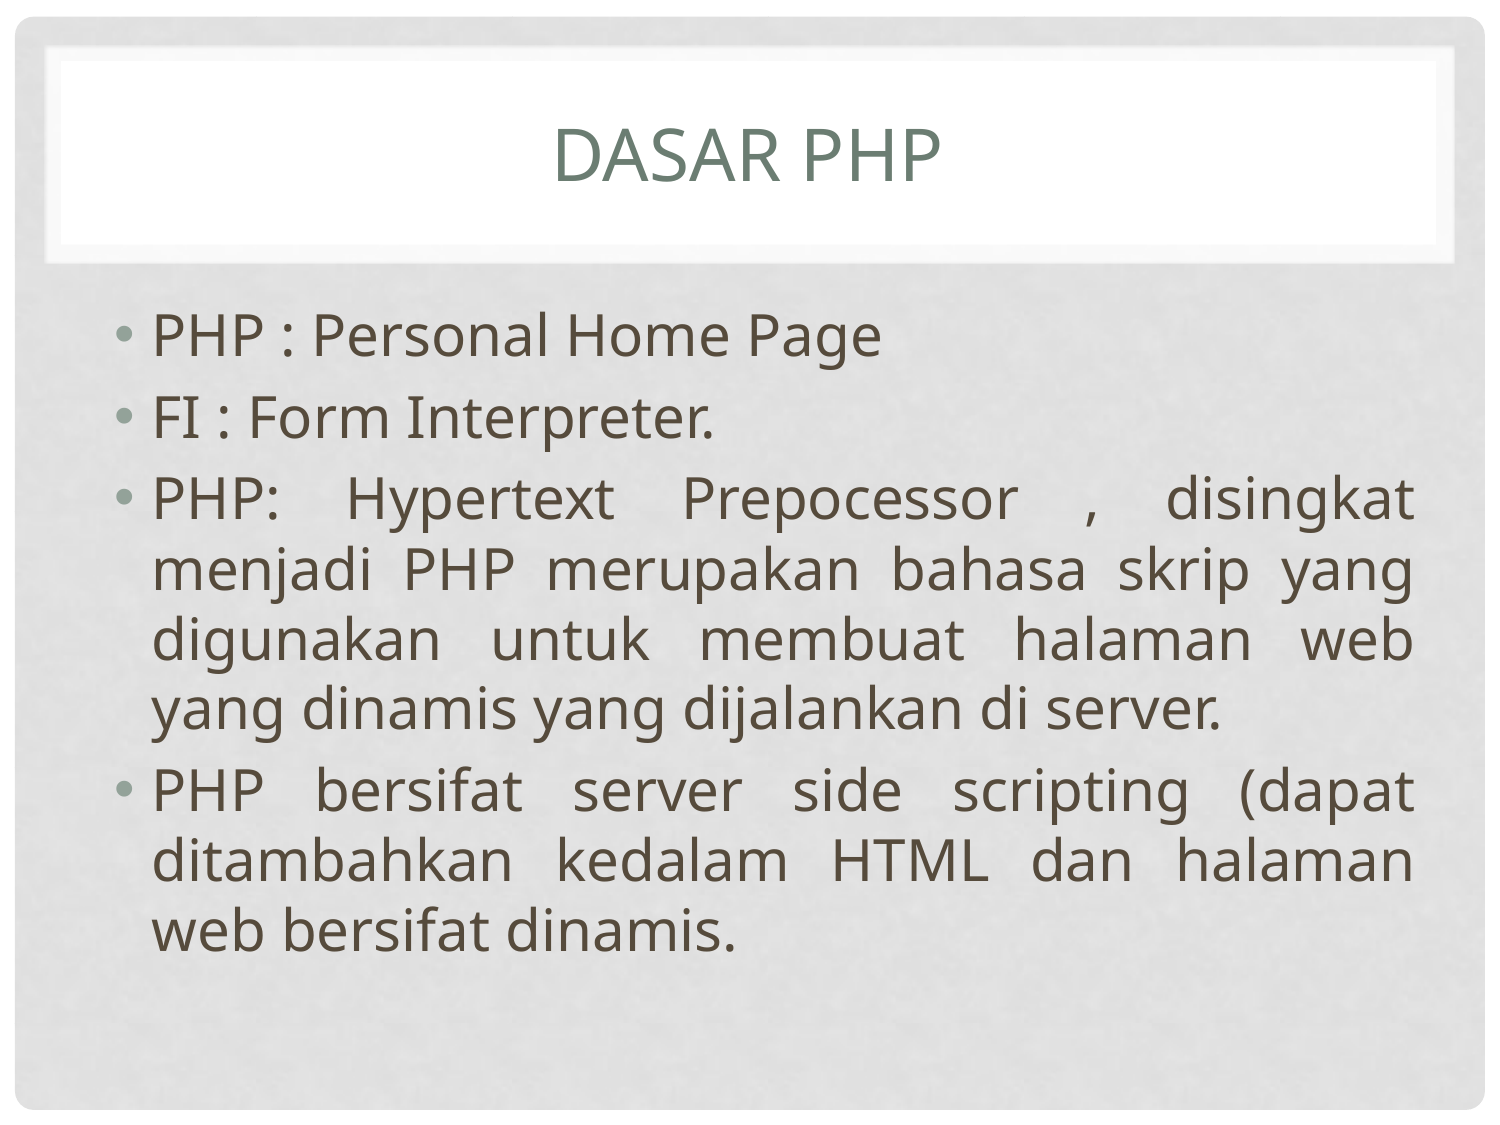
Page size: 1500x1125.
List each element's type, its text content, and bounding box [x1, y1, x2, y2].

title Dasar PHP [69, 66, 1425, 238]
list PHP : Personal Home Page FI : Form Interpreter. PHP: Hypertext Prepocessor , disingkat menjadi PHP merupakan bahasa skrip yang digunakan untuk membuat halaman web yang dinamis yang dijalankan di server. PHP bersifat server side scripting (dapat ditambahkan kedalam HTML dan halaman web bersifat dinamis. [80, 290, 1431, 1071]
